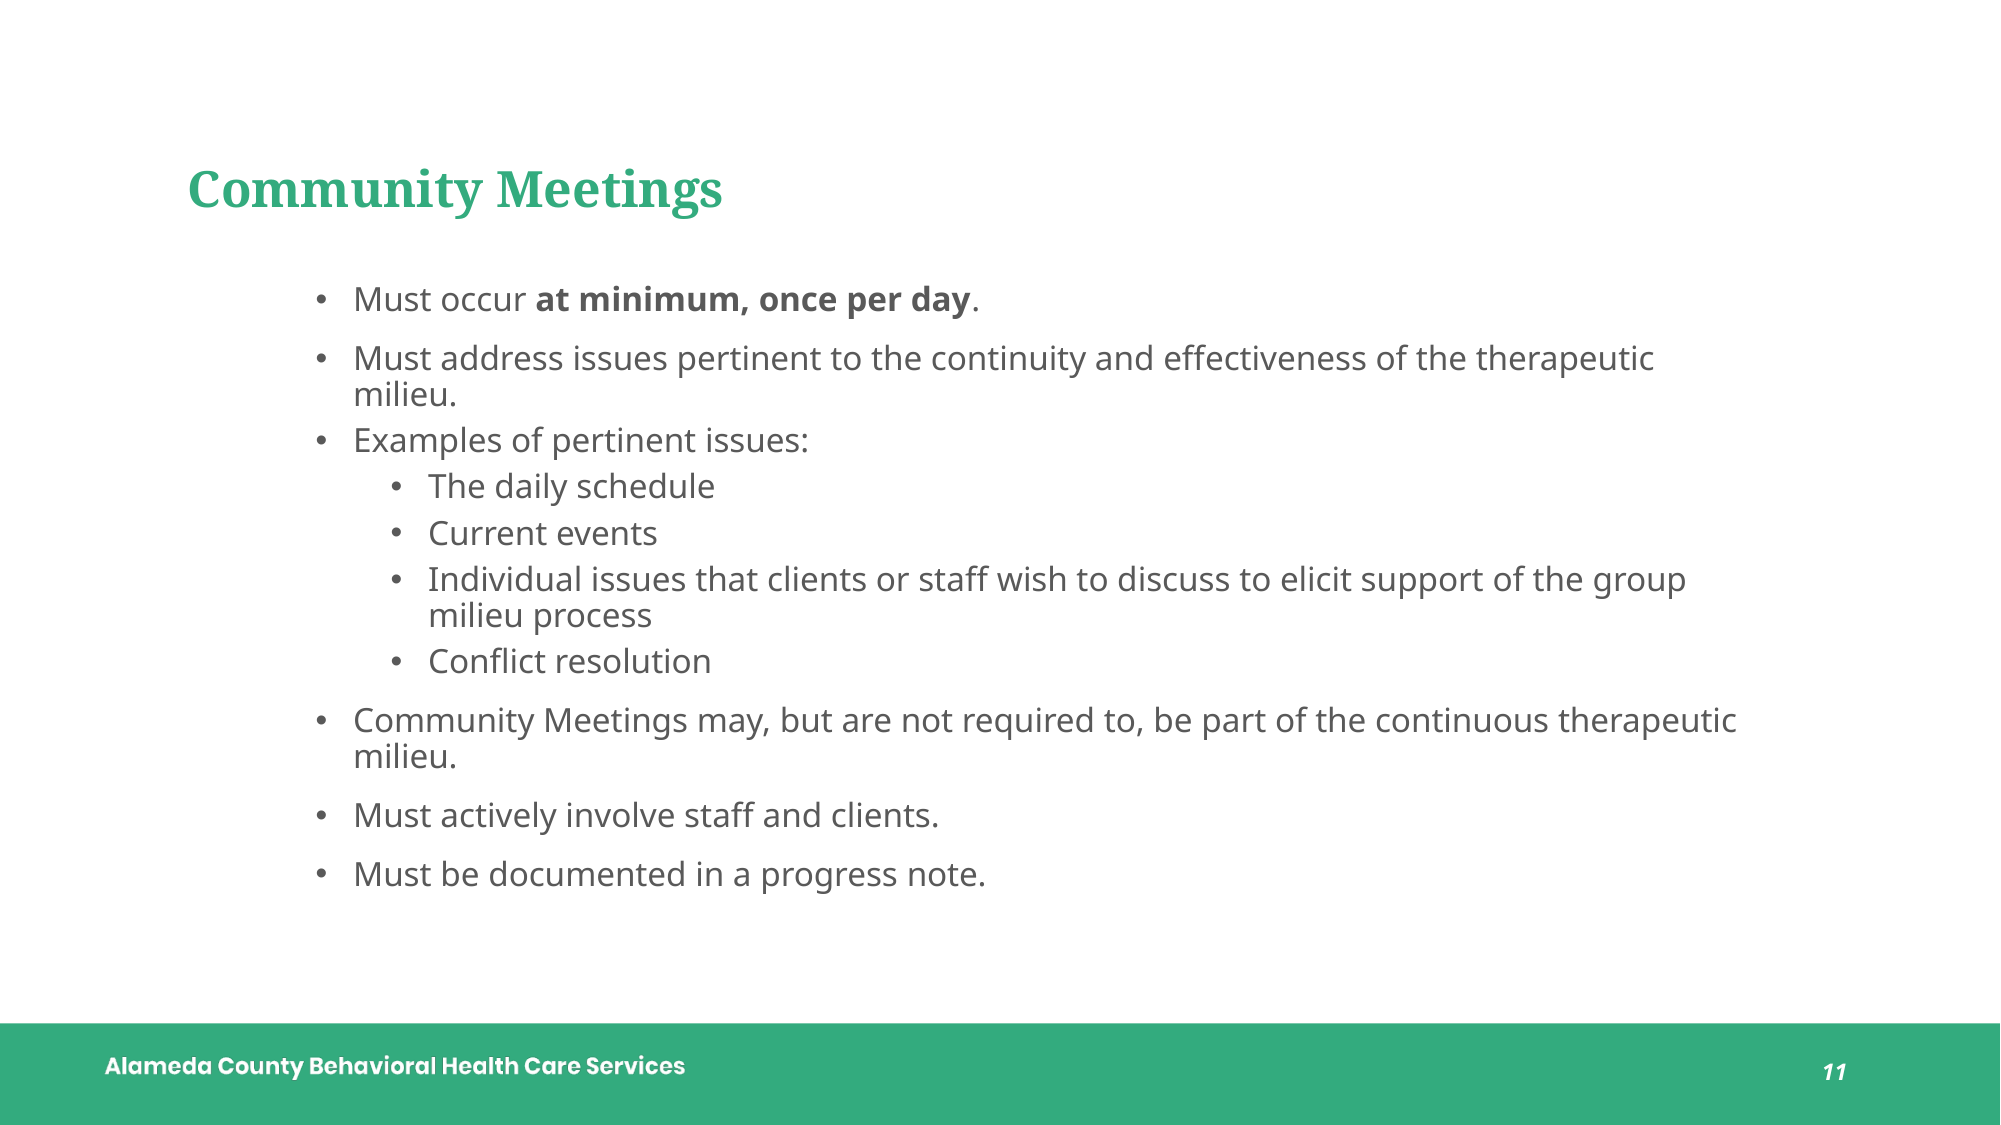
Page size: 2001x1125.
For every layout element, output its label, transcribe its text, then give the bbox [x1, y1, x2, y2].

slide_number 11 [1412, 1042, 1863, 1103]
picture [99, 1046, 724, 1089]
list Must occur at minimum, once per day. Must address issues pertinent to the continuity and effectiveness of the therapeutic milieu. Examples of pertinent issues: The daily schedule Current events Individual issues that clients or staff wish to discuss to elicit support of the group milieu process Conflict resolution Community Meetings may, but are not required to, be part of the continuous therapeutic milieu. Must actively involve staff and clients. Must be documented in a progress note. [222, 275, 1778, 899]
title Community Meetings [172, 120, 1140, 263]
